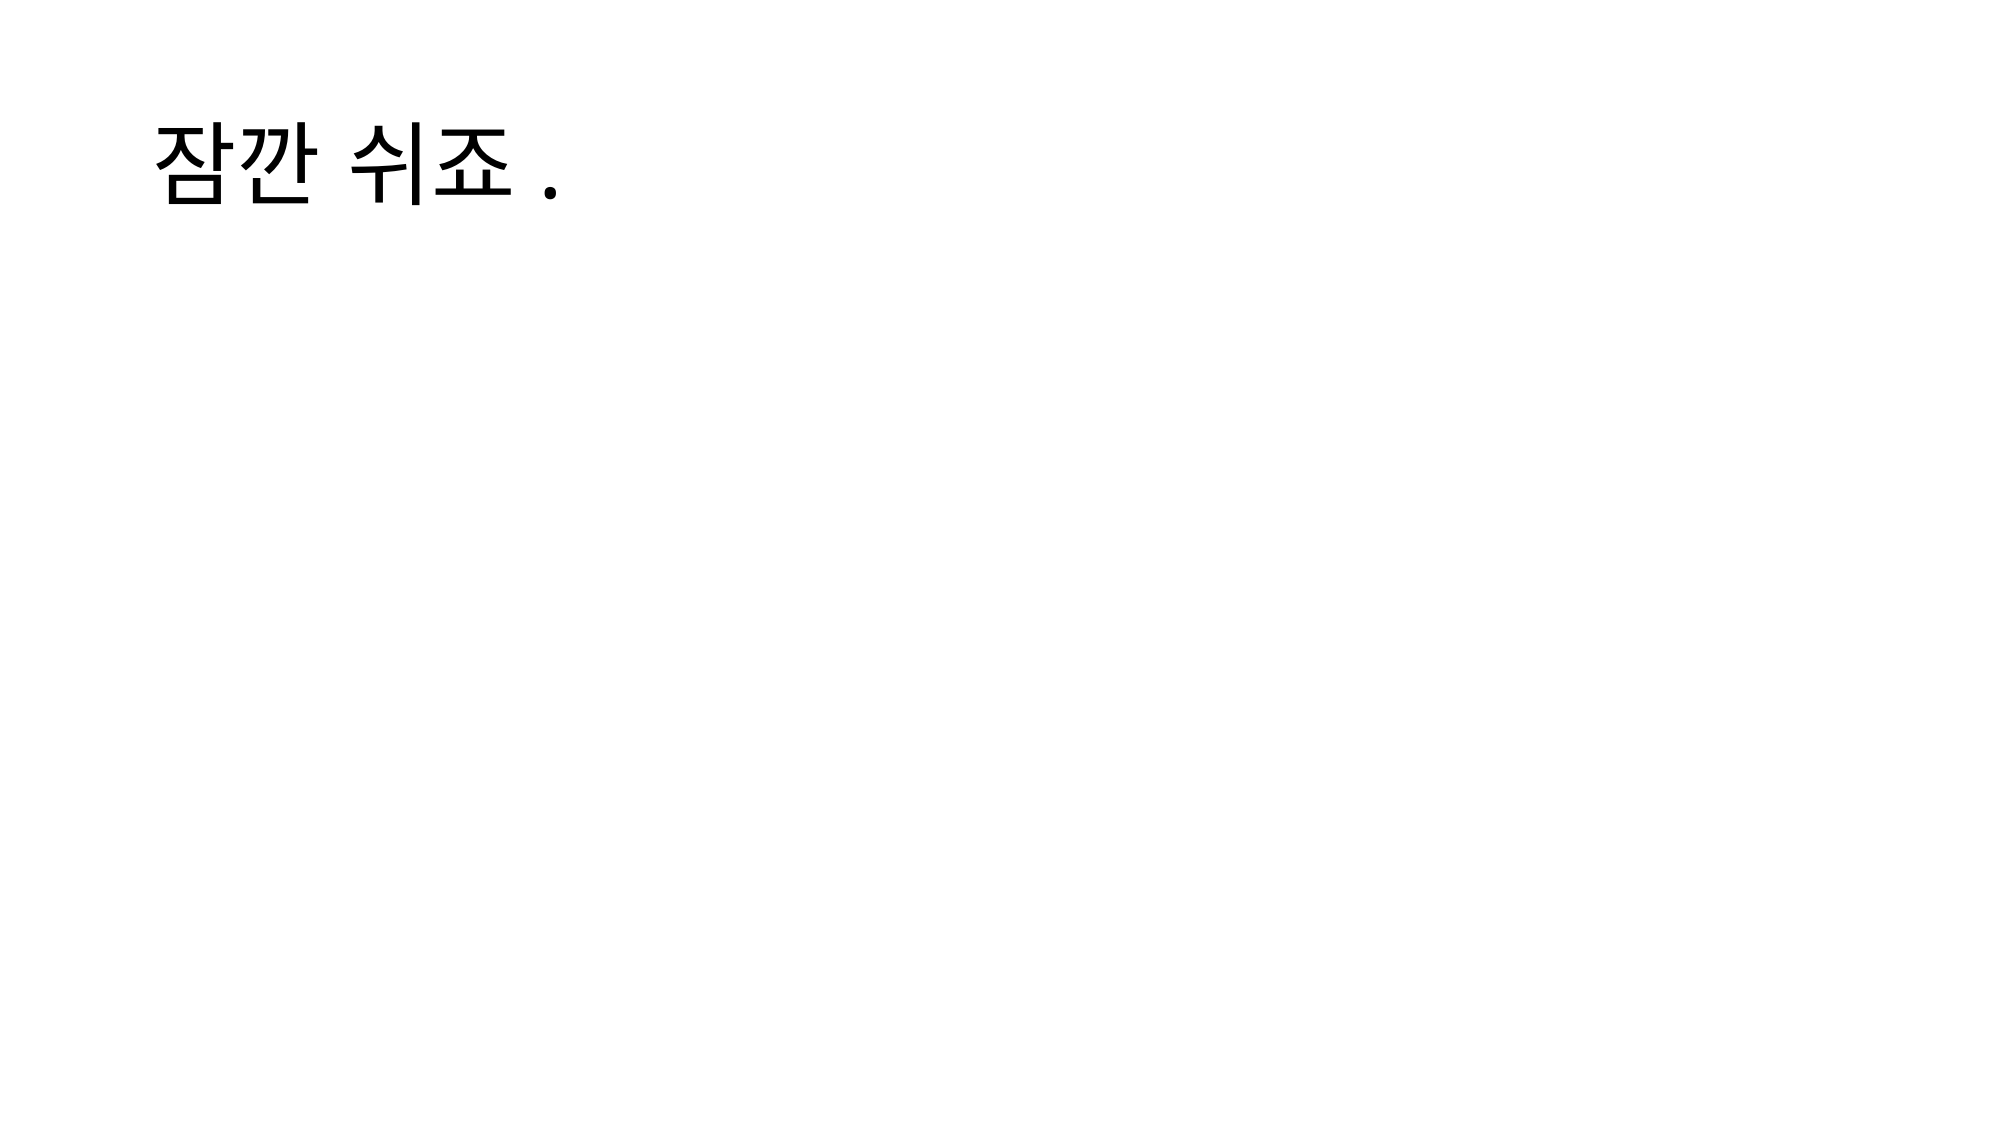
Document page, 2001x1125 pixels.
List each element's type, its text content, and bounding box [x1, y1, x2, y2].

title 잠깐 쉬죠. [137, 59, 1863, 278]
